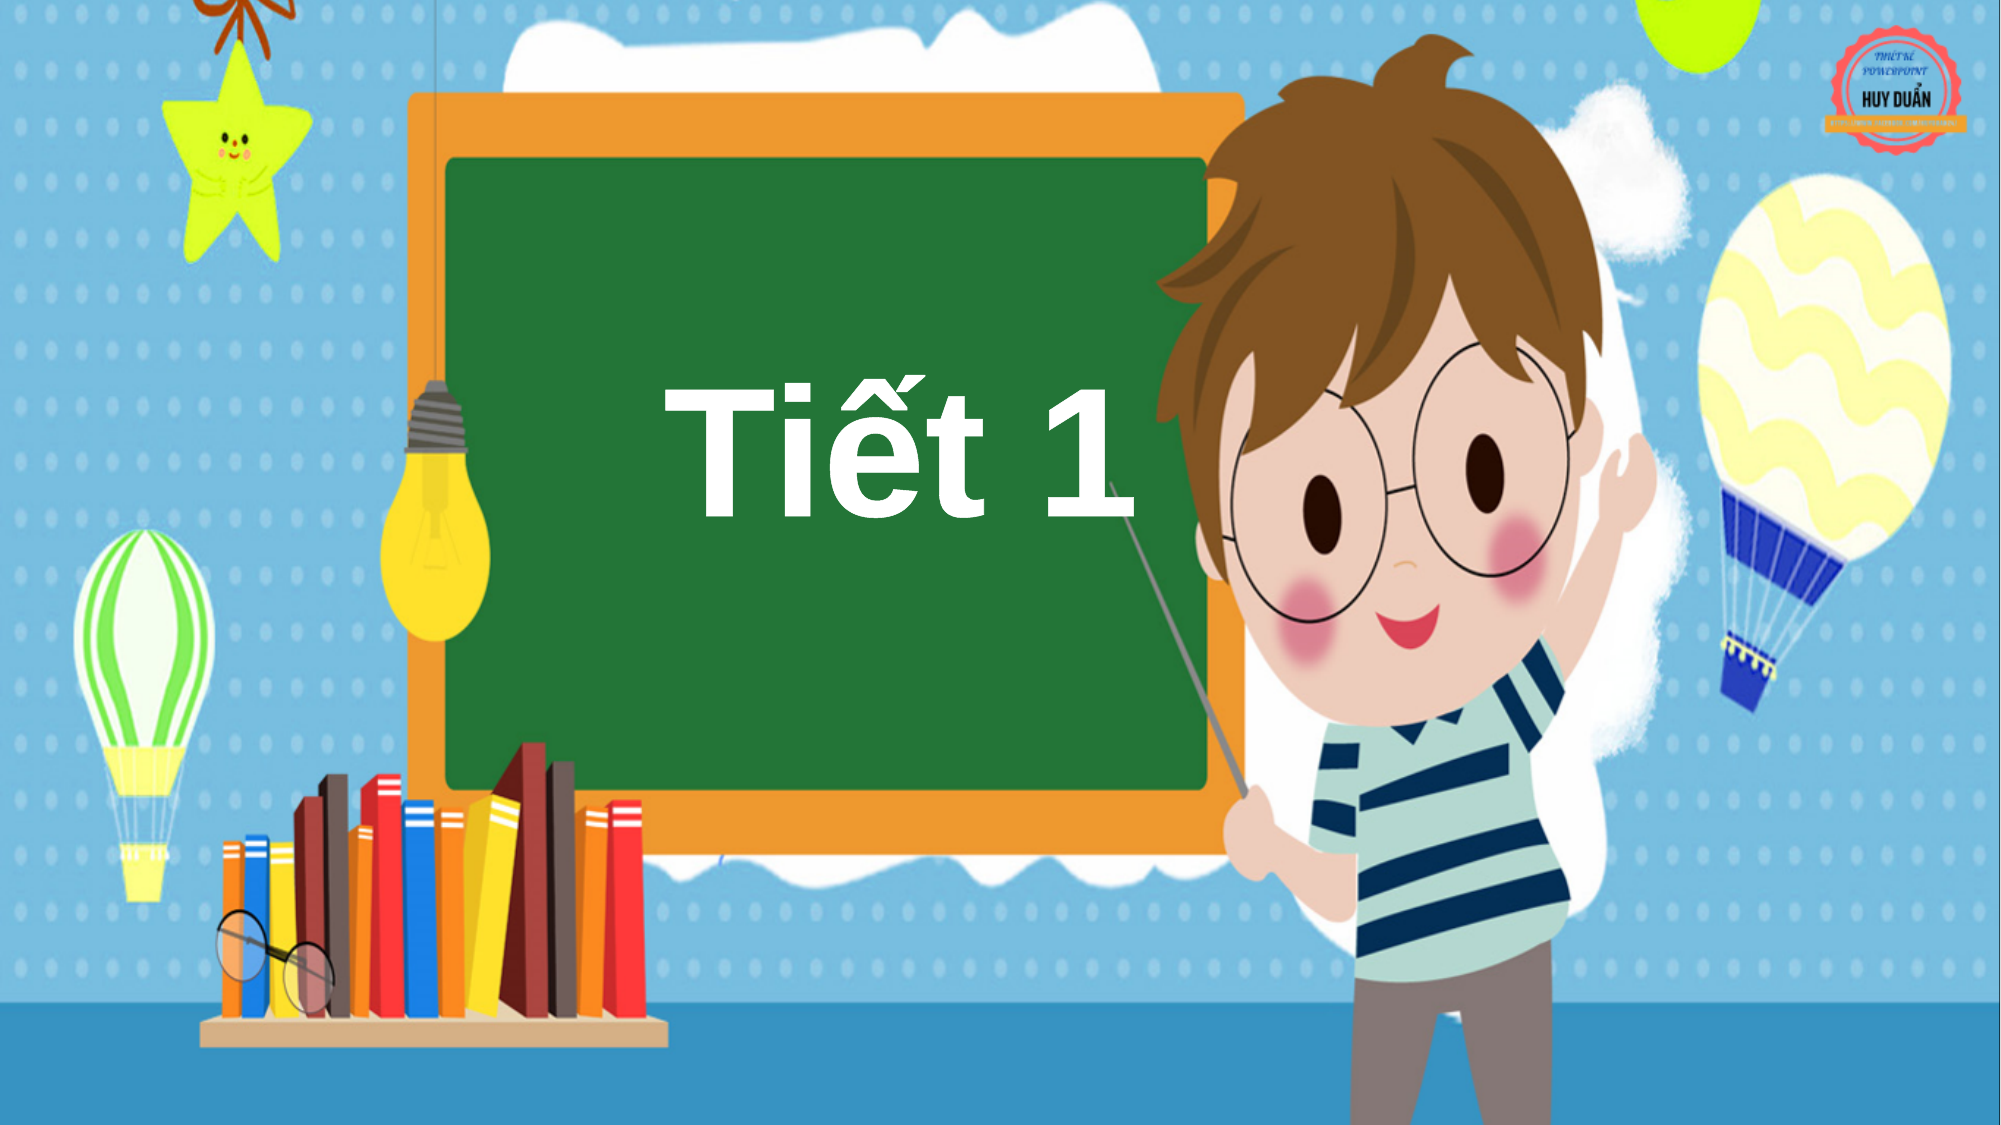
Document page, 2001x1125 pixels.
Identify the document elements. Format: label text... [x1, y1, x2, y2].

text_box Tiết 1 [648, 325, 1155, 561]
picture [0, 0, 2001, 1125]
